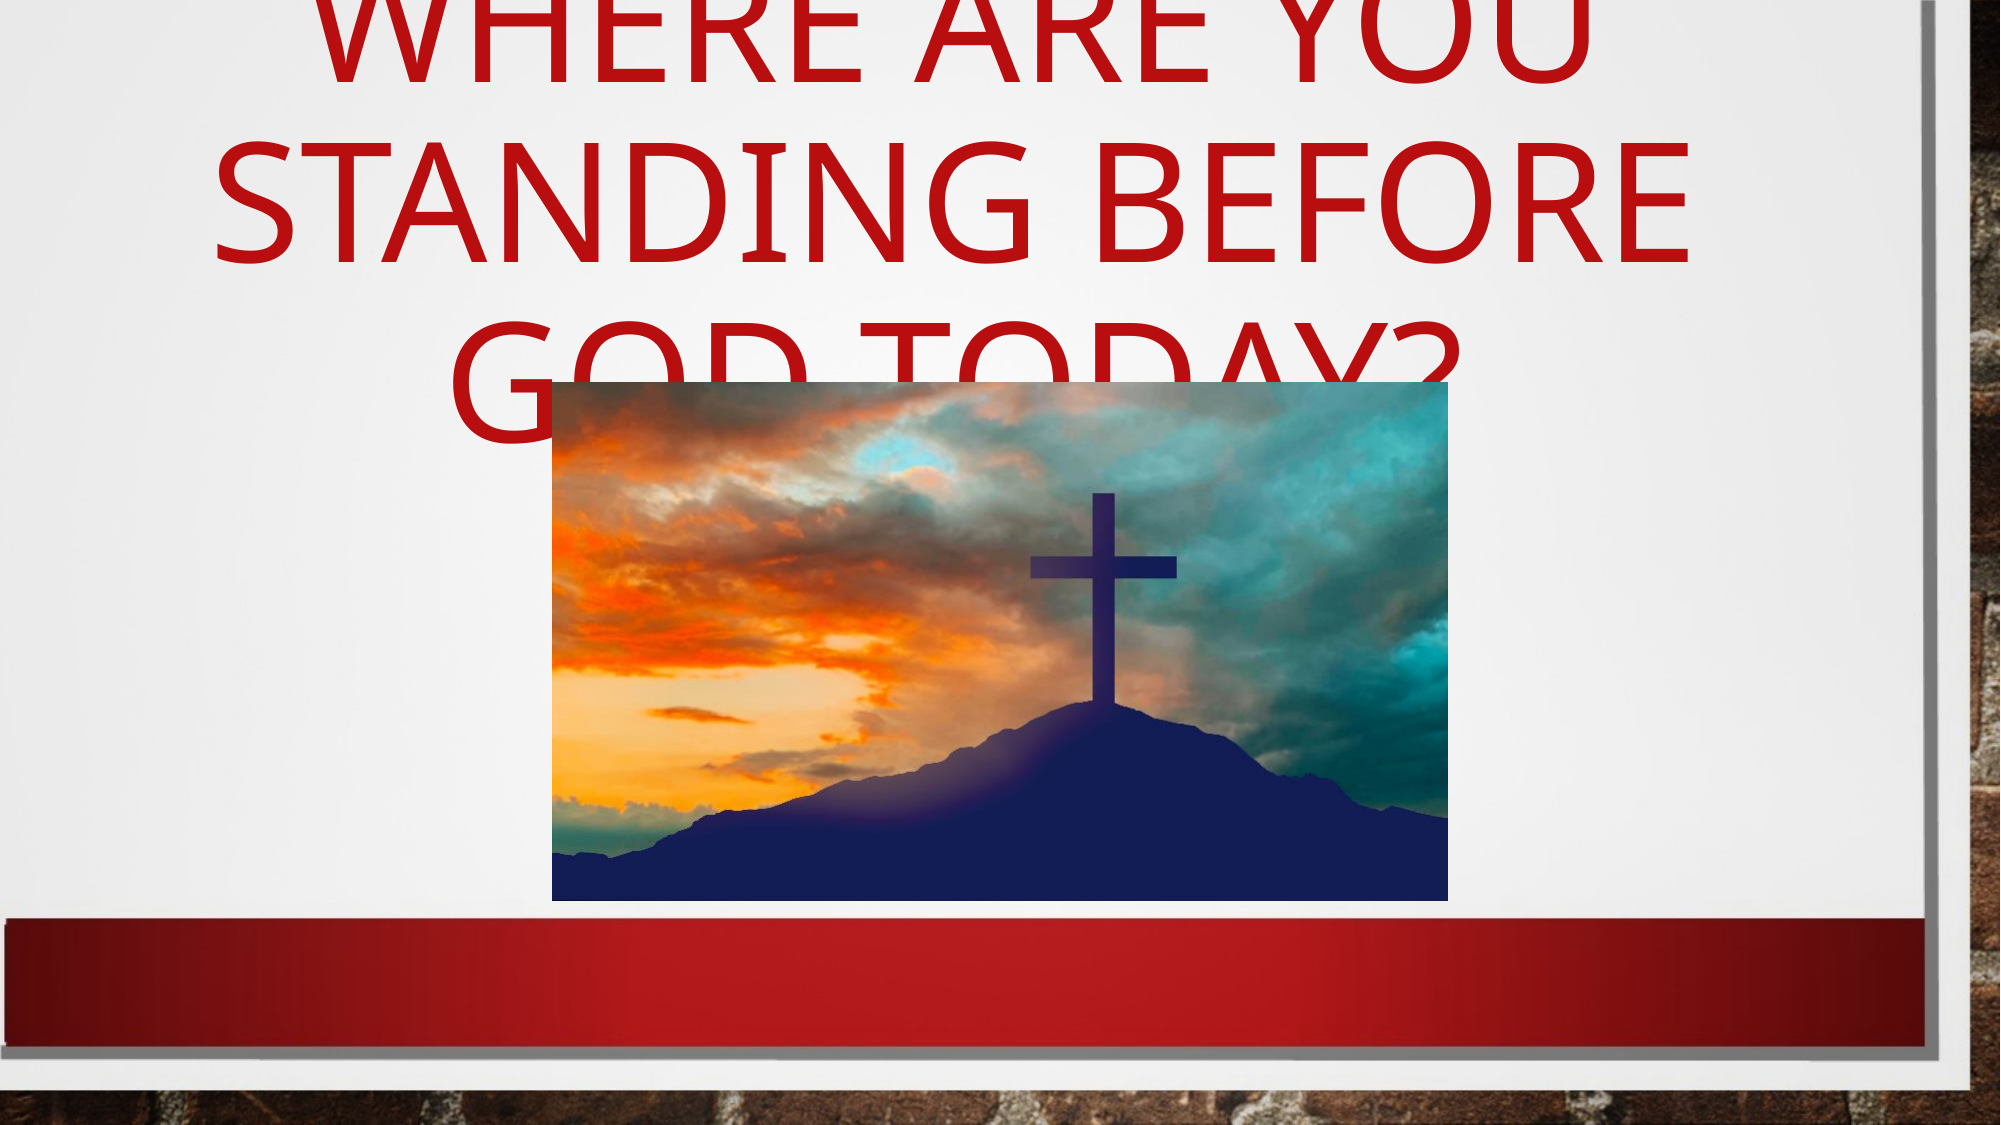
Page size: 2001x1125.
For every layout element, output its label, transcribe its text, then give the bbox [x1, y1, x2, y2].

picture [0, 0, 2000, 1125]
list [551, 382, 1449, 901]
title WHERE ARE YOU STANDING BEFORE GOD TODAY? [51, 114, 1857, 304]
